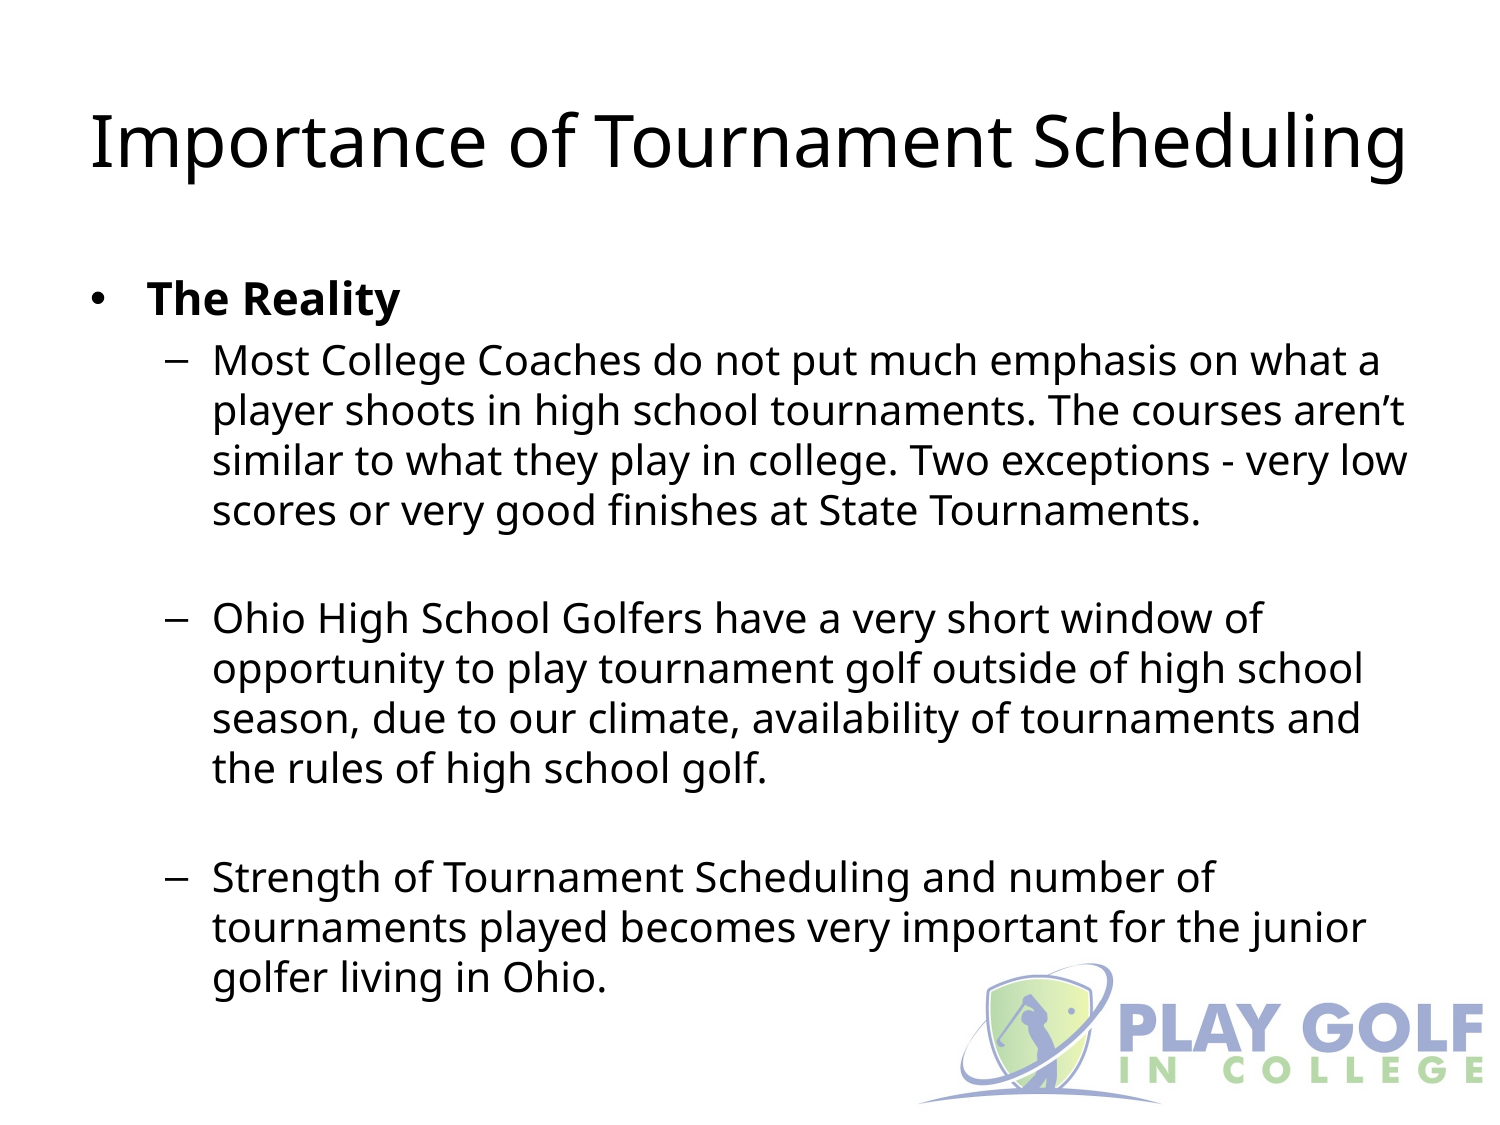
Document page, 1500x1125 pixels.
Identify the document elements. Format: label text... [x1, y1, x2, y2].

title Importance of Tournament Scheduling [75, 45, 1425, 233]
list The Reality Most College Coaches do not put much emphasis on what a player shoots in high school tournaments. The courses aren’t similar to what they play in college. Two exceptions - very low scores or very good finishes at State Tournaments. Ohio High School Golfers have a very short window of opportunity to play tournament golf outside of high school season, due to our climate, availability of tournaments and the rules of high school golf. Strength of Tournament Scheduling and number of tournaments played becomes very important for the junior golfer living in Ohio. [75, 262, 1425, 1028]
